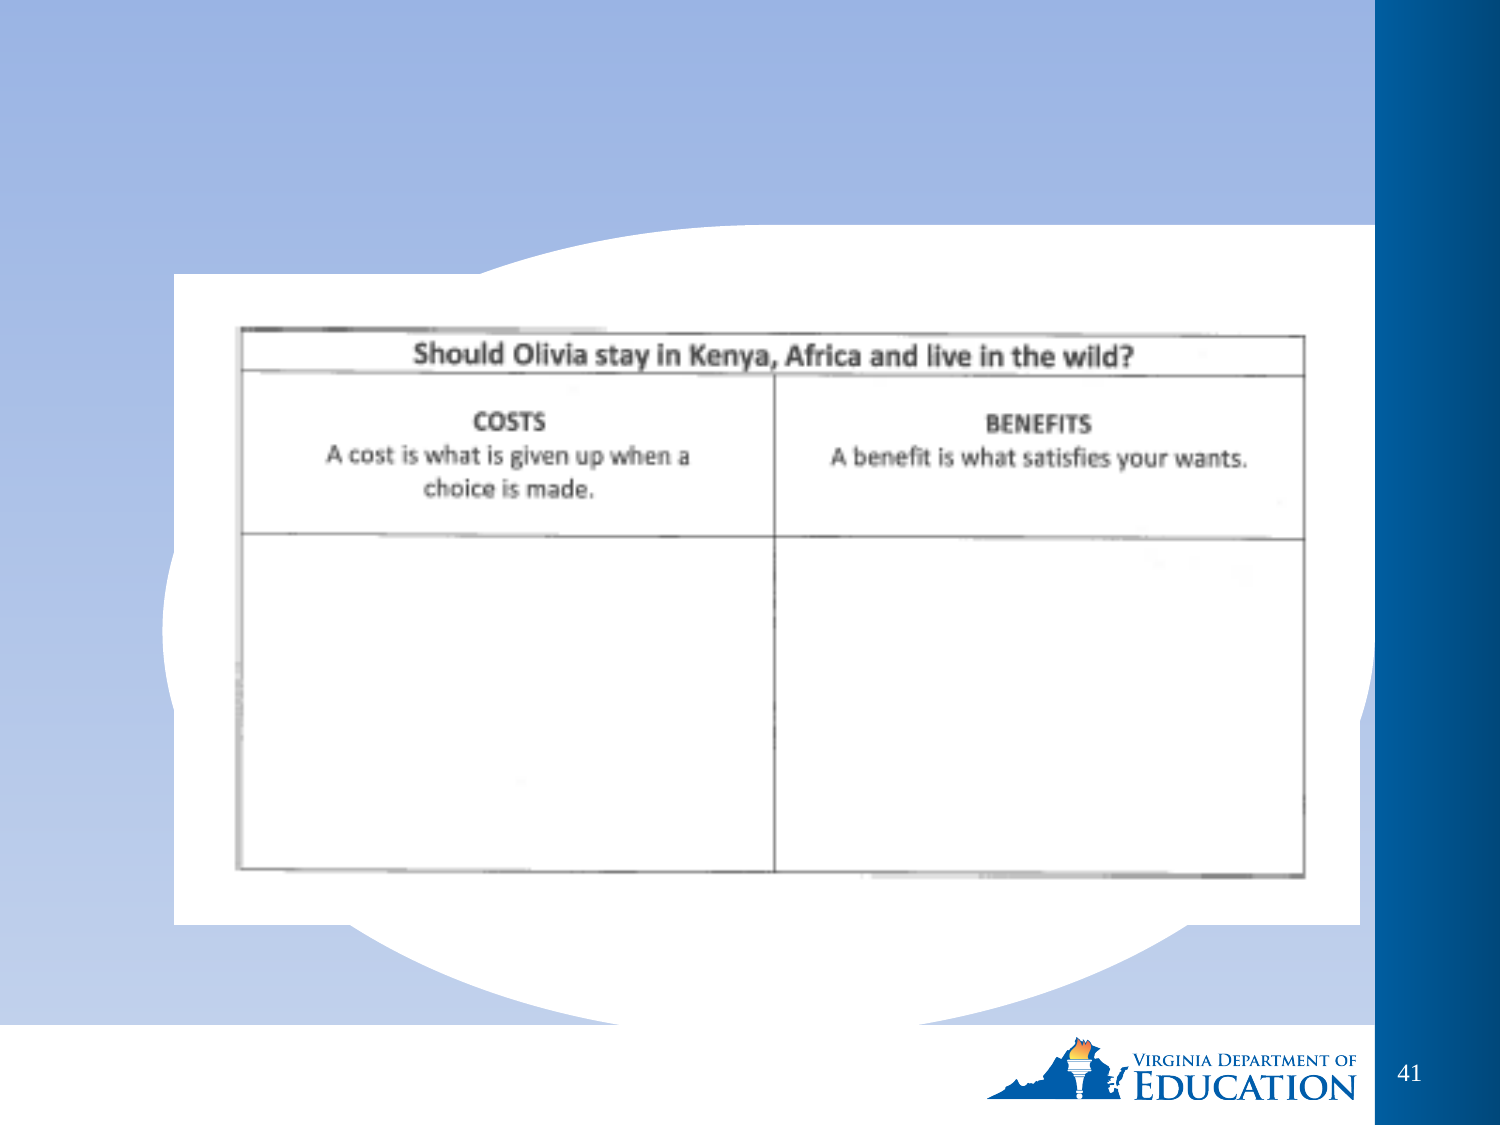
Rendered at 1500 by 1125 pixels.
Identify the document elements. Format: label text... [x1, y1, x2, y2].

slide_number 41 [1374, 1042, 1438, 1100]
picture [174, 274, 1360, 926]
picture [987, 1037, 1357, 1100]
